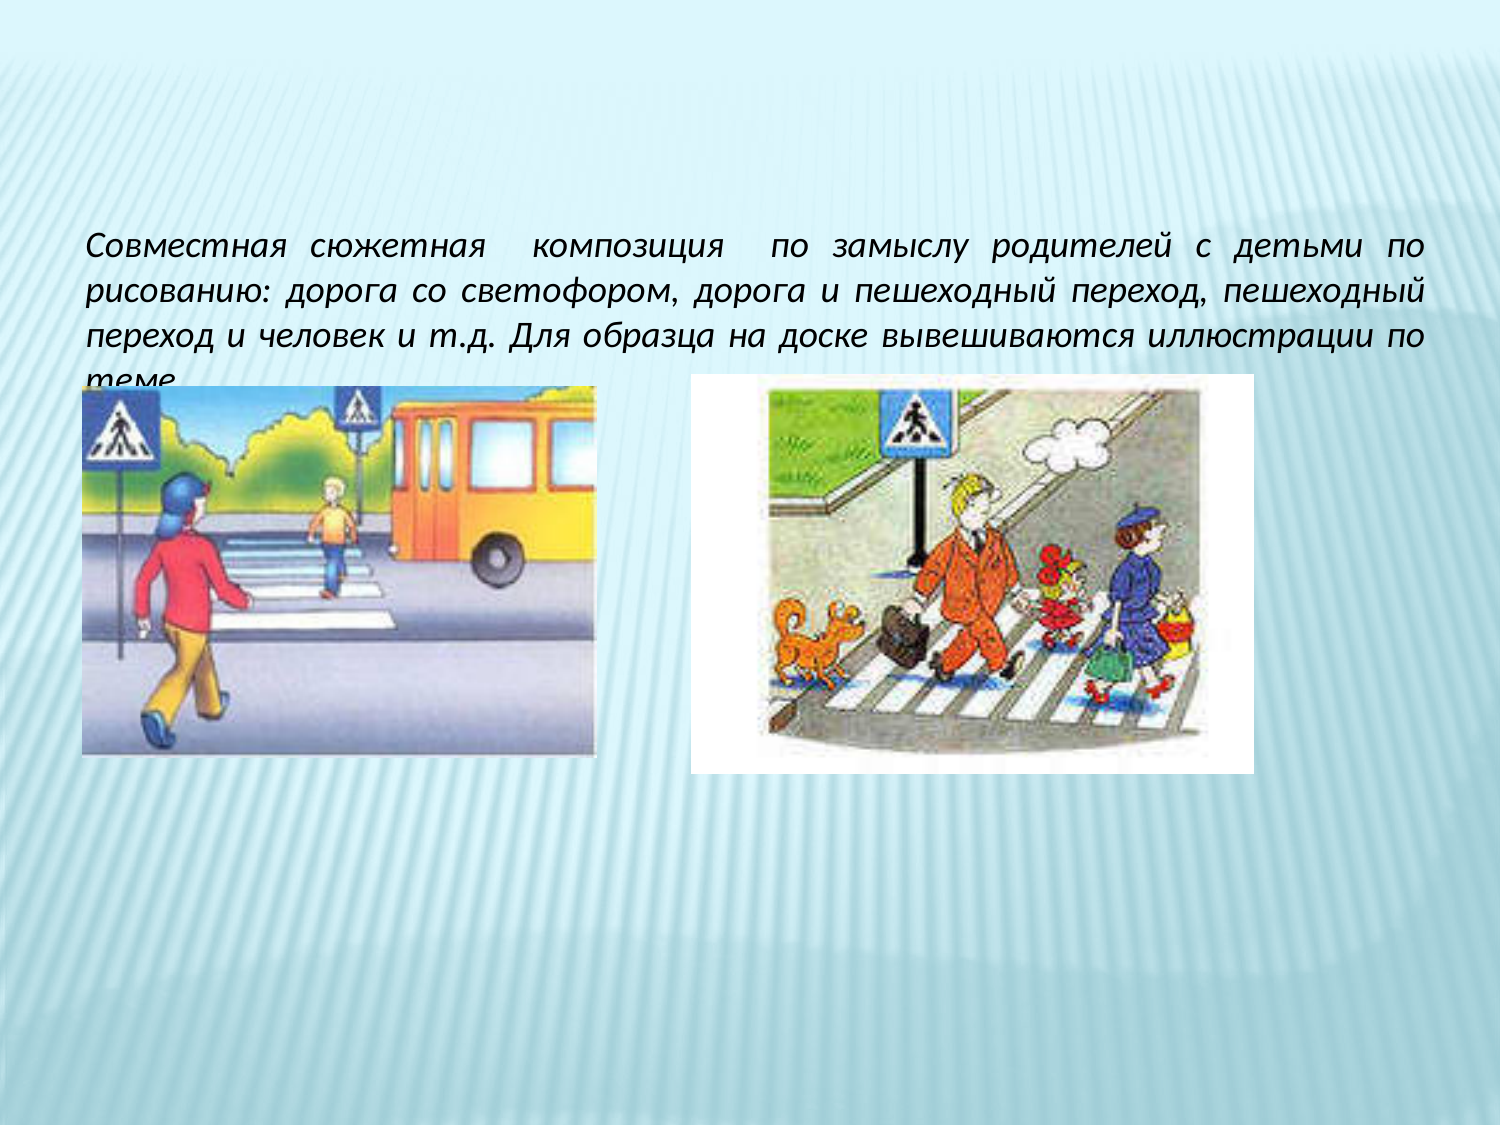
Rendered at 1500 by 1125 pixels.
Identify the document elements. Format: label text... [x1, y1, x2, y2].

text_box Совместная сюжетная композиция по замыслу родителей с детьми по рисованию: дорога со светофором, дорога и пешеходный переход, пешеходный переход и человек и т.д. Для образца на доске вывешиваются иллюстрации по теме. [70, 213, 1442, 408]
picture [81, 386, 597, 758]
picture [691, 374, 1255, 774]
